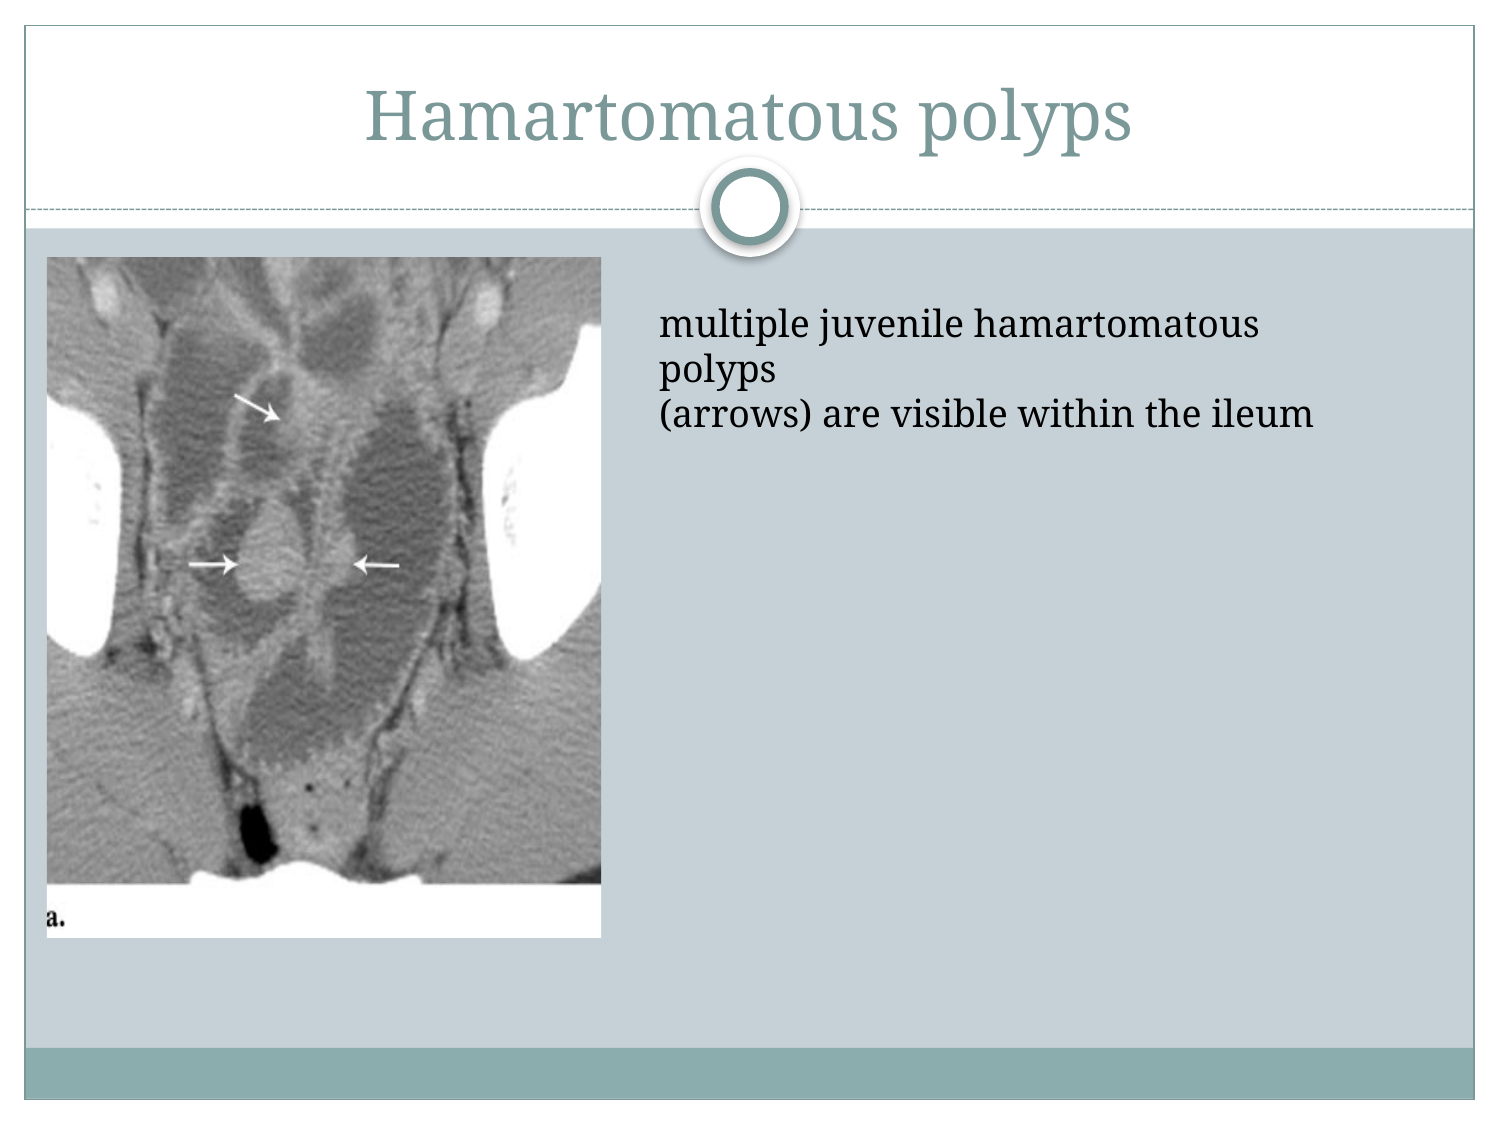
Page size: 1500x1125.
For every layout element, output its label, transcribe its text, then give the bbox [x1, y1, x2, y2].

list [46, 257, 602, 938]
text_box multiple juvenile hamartomatous polyps (arrows) are visible within the ileum [644, 292, 1395, 443]
title Hamartomatous polyps [49, 37, 1450, 162]
